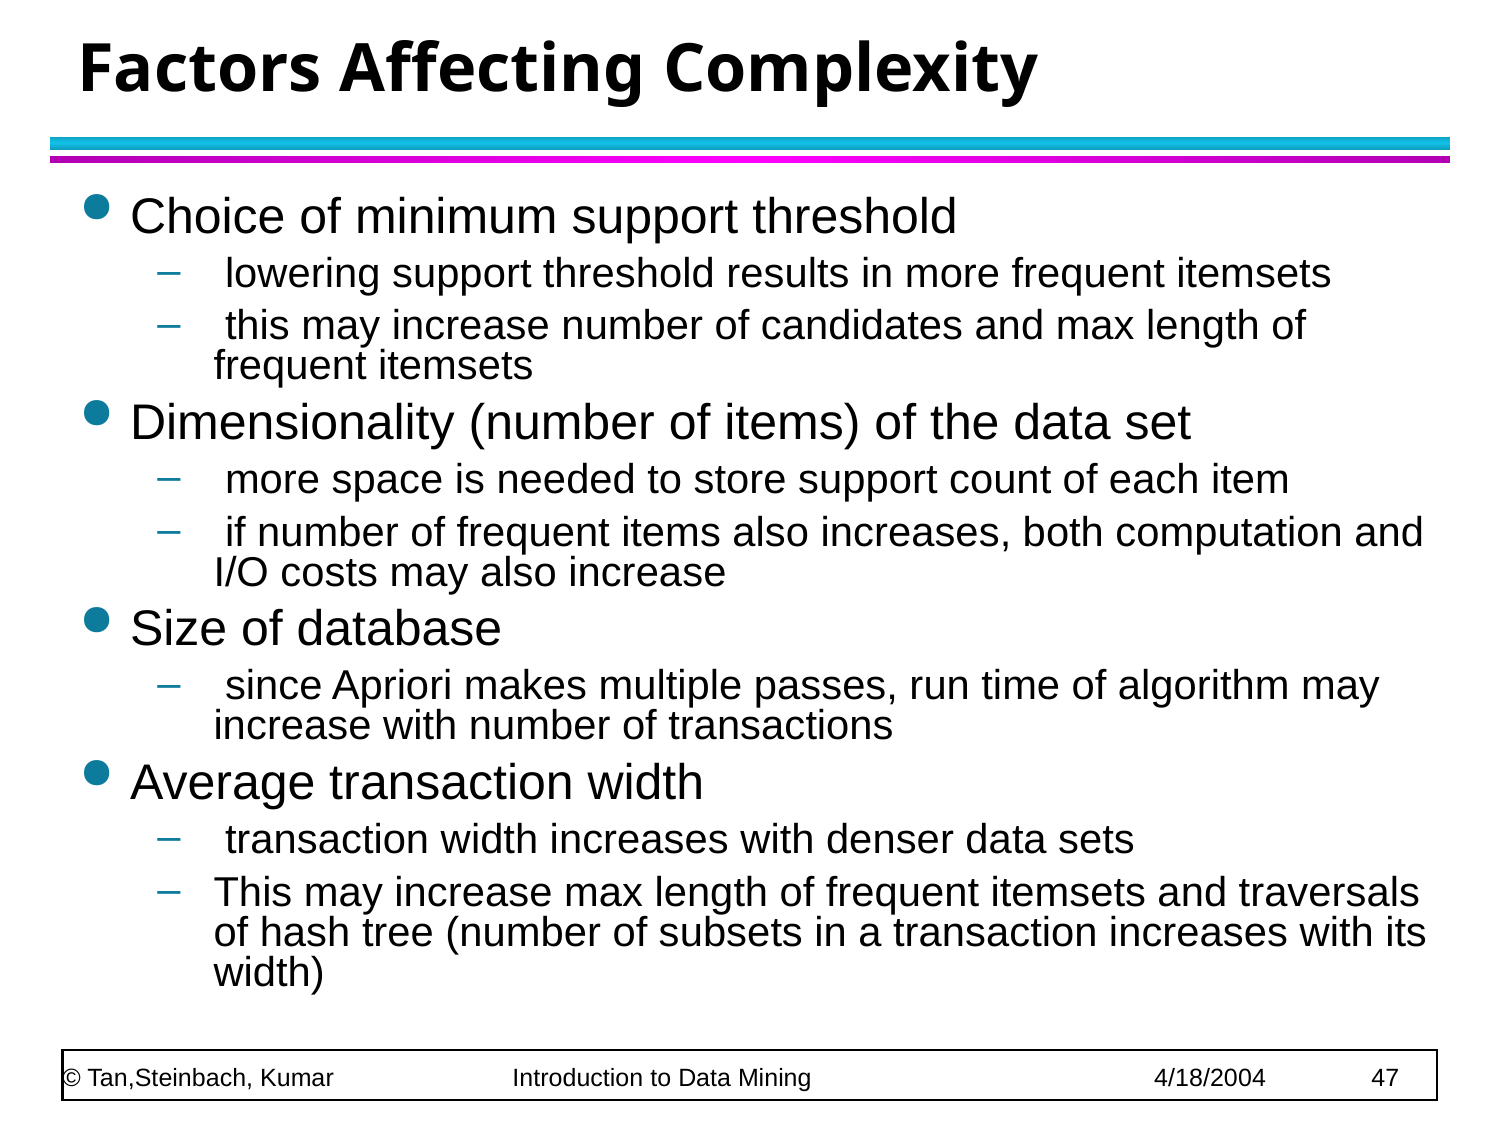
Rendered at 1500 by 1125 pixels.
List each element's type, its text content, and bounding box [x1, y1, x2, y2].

title Factors Affecting Complexity [62, 24, 1421, 113]
list Choice of minimum support threshold lowering support threshold results in more frequent itemsets this may increase number of candidates and max length of frequent itemsets Dimensionality (number of items) of the data set more space is needed to store support count of each item if number of frequent items also increases, both computation and I/O costs may also increase Size of database since Apriori makes multiple passes, run time of algorithm may increase with number of transactions Average transaction width transaction width increases with denser data sets This may increase max length of frequent itemsets and traversals of hash tree (number of subsets in a transaction increases with its width) [67, 187, 1463, 1038]
